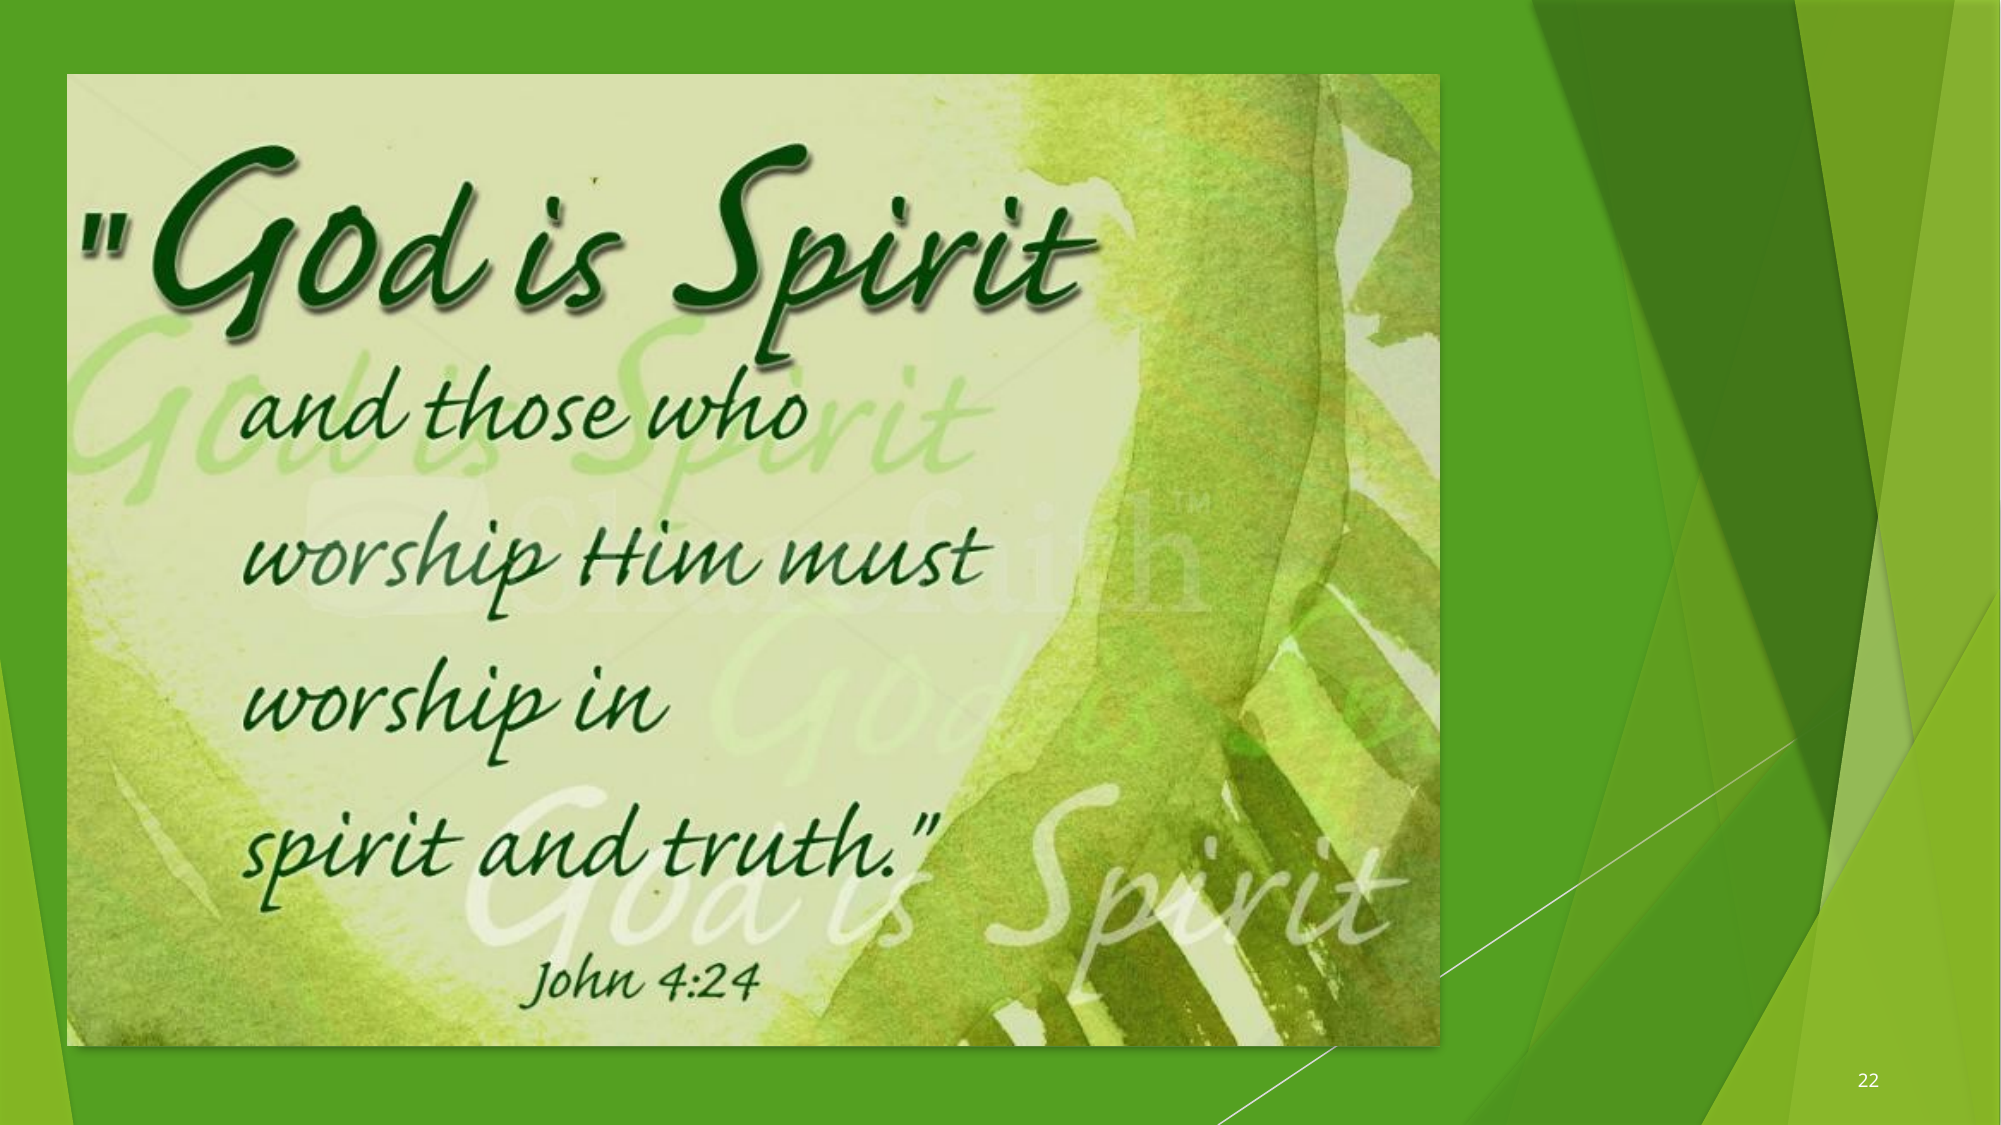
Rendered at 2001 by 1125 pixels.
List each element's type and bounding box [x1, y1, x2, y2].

picture [66, 74, 1441, 1046]
text_box [0, 0, 2000, 1125]
